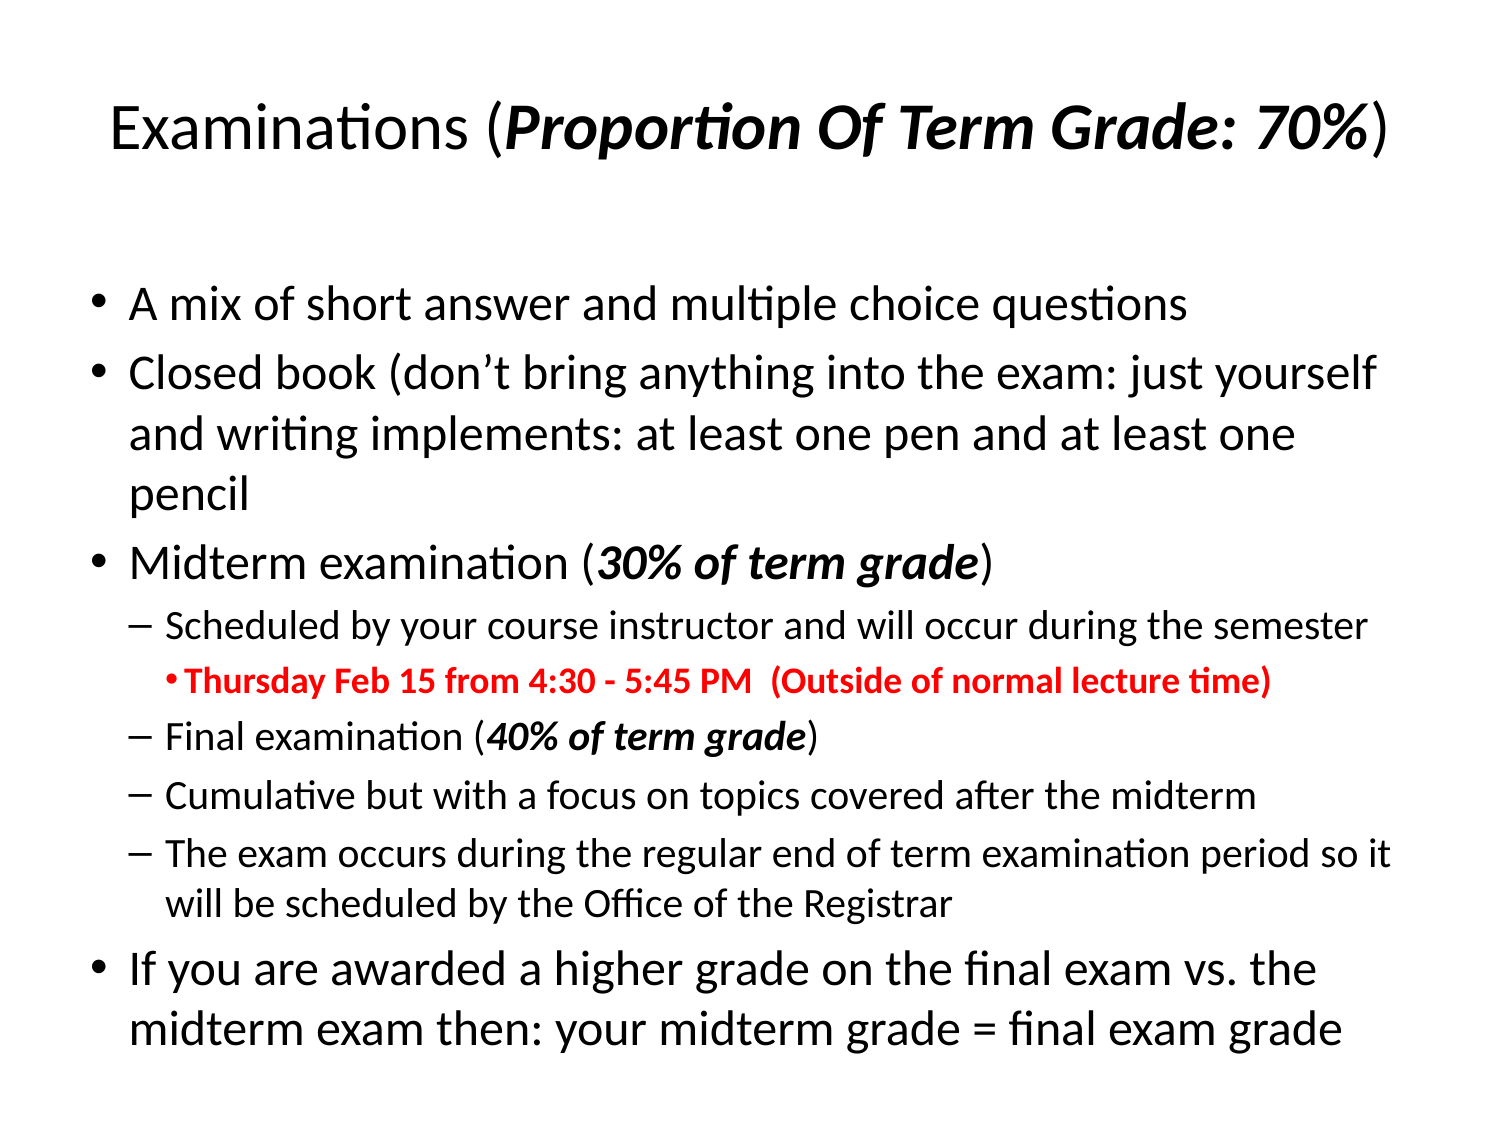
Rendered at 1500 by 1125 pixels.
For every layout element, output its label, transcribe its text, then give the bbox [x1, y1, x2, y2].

title Examinations (Proportion Of Term Grade: 70%) [75, 45, 1425, 200]
list A mix of short answer and multiple choice questions Closed book (don’t bring anything into the exam: just yourself and writing implements: at least one pen and at least one pencil Midterm examination (30% of term grade) Scheduled by your course instructor and will occur during the semester Thursday Feb 15 from 4:30 - 5:45 PM (Outside of normal lecture time) Final examination (40% of term grade) Cumulative but with a focus on topics covered after the midterm The exam occurs during the regular end of term examination period so it will be scheduled by the Office of the Registrar If you are awarded a higher grade on the final exam vs. the midterm exam then: your midterm grade = final exam grade [75, 262, 1425, 1088]
